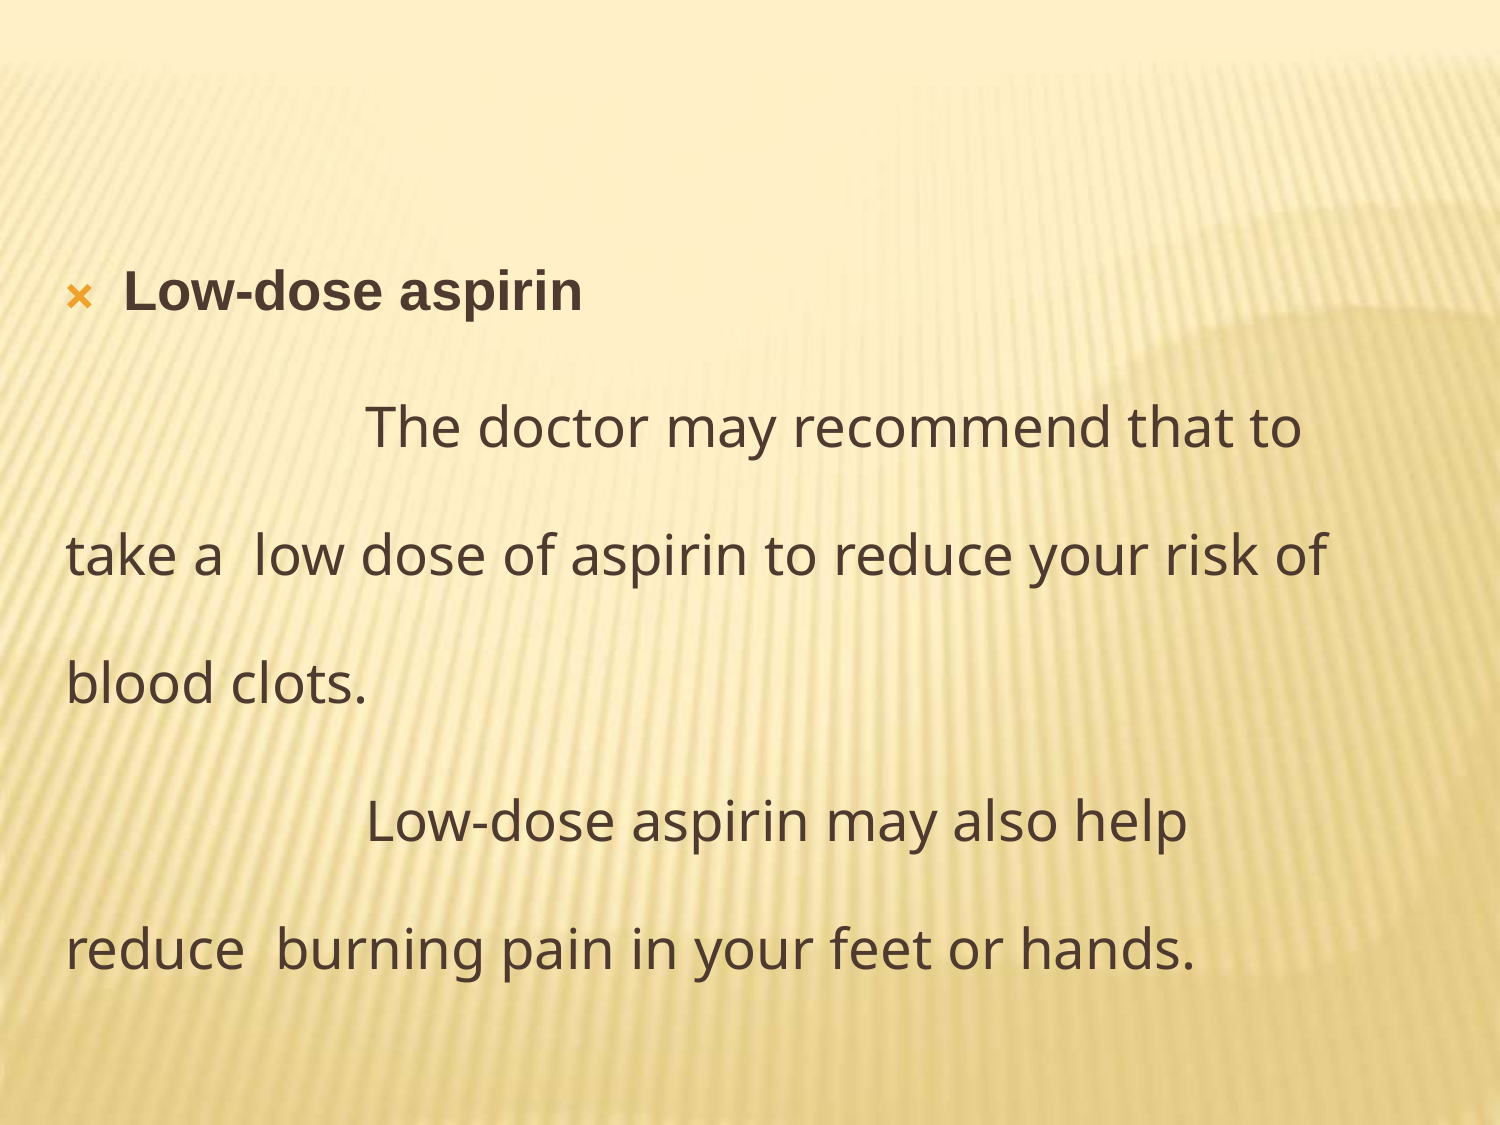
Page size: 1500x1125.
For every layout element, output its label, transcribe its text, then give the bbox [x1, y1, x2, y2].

text_box 🞭 Low-dose aspirin The doctor may recommend that to take a low dose of aspirin to reduce your risk of blood clots. Low-dose aspirin may also help reduce burning pain in your feet or hands. [62, 252, 1411, 982]
picture [0, 0, 1500, 1125]
